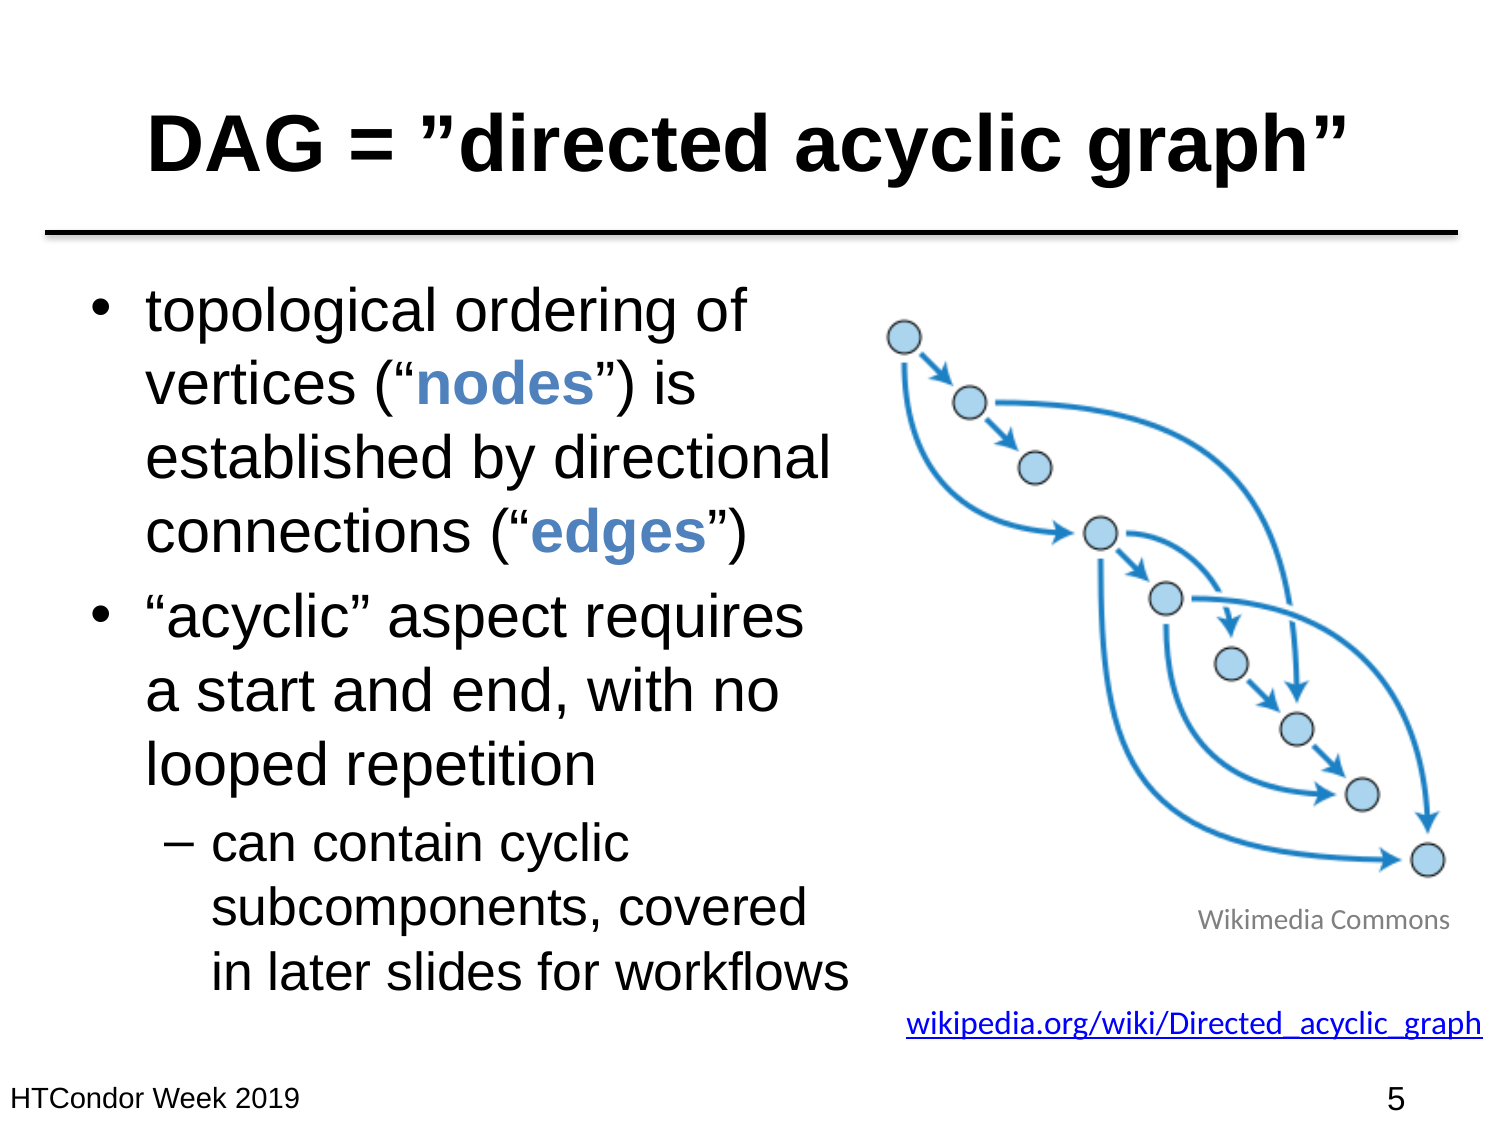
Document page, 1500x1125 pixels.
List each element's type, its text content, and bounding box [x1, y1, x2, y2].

text_box wikipedia.org/wiki/Directed_acyclic_graph [648, 993, 1498, 1049]
title DAG = ”directed acyclic graph” [75, 45, 1425, 233]
picture [872, 304, 1461, 894]
list topological ordering of vertices (“nodes”) is established by directional connections (“edges”) “acyclic” aspect requires a start and end, with no looped repetition can contain cyclic subcomponents, covered in later slides for workflows [75, 262, 870, 1025]
text_box Wikimedia Commons [966, 894, 1466, 943]
